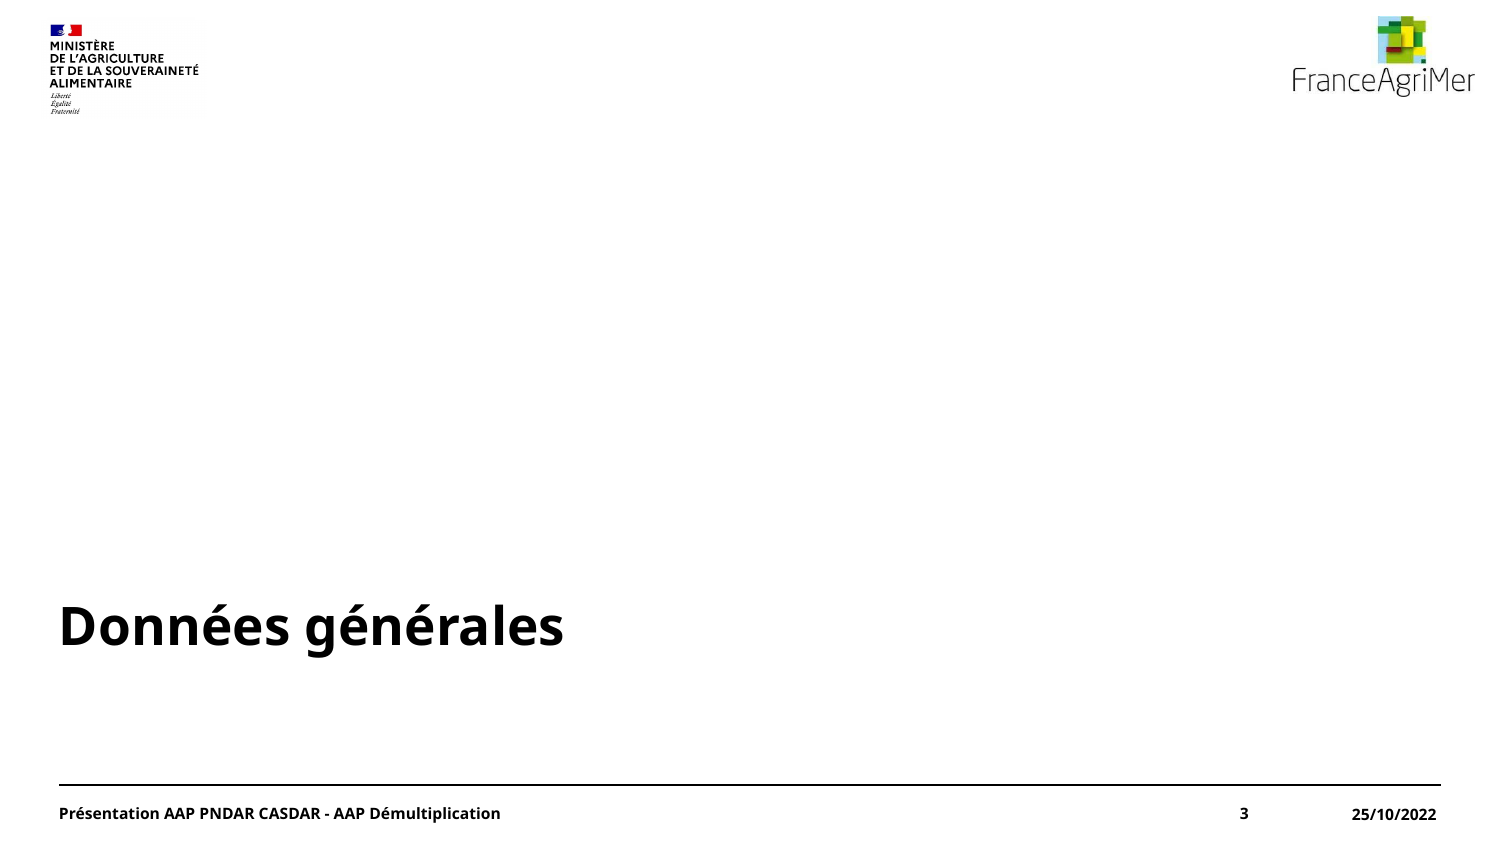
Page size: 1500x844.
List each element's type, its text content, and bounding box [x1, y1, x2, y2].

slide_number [1249, 784, 1441, 844]
picture [1293, 15, 1475, 97]
picture [41, 17, 208, 119]
slide_number 3 [1028, 784, 1249, 844]
title Données générales [59, 599, 1441, 718]
footer Présentation AAP PNDAR CASDAR - AAP Démultiplication [59, 784, 1028, 844]
